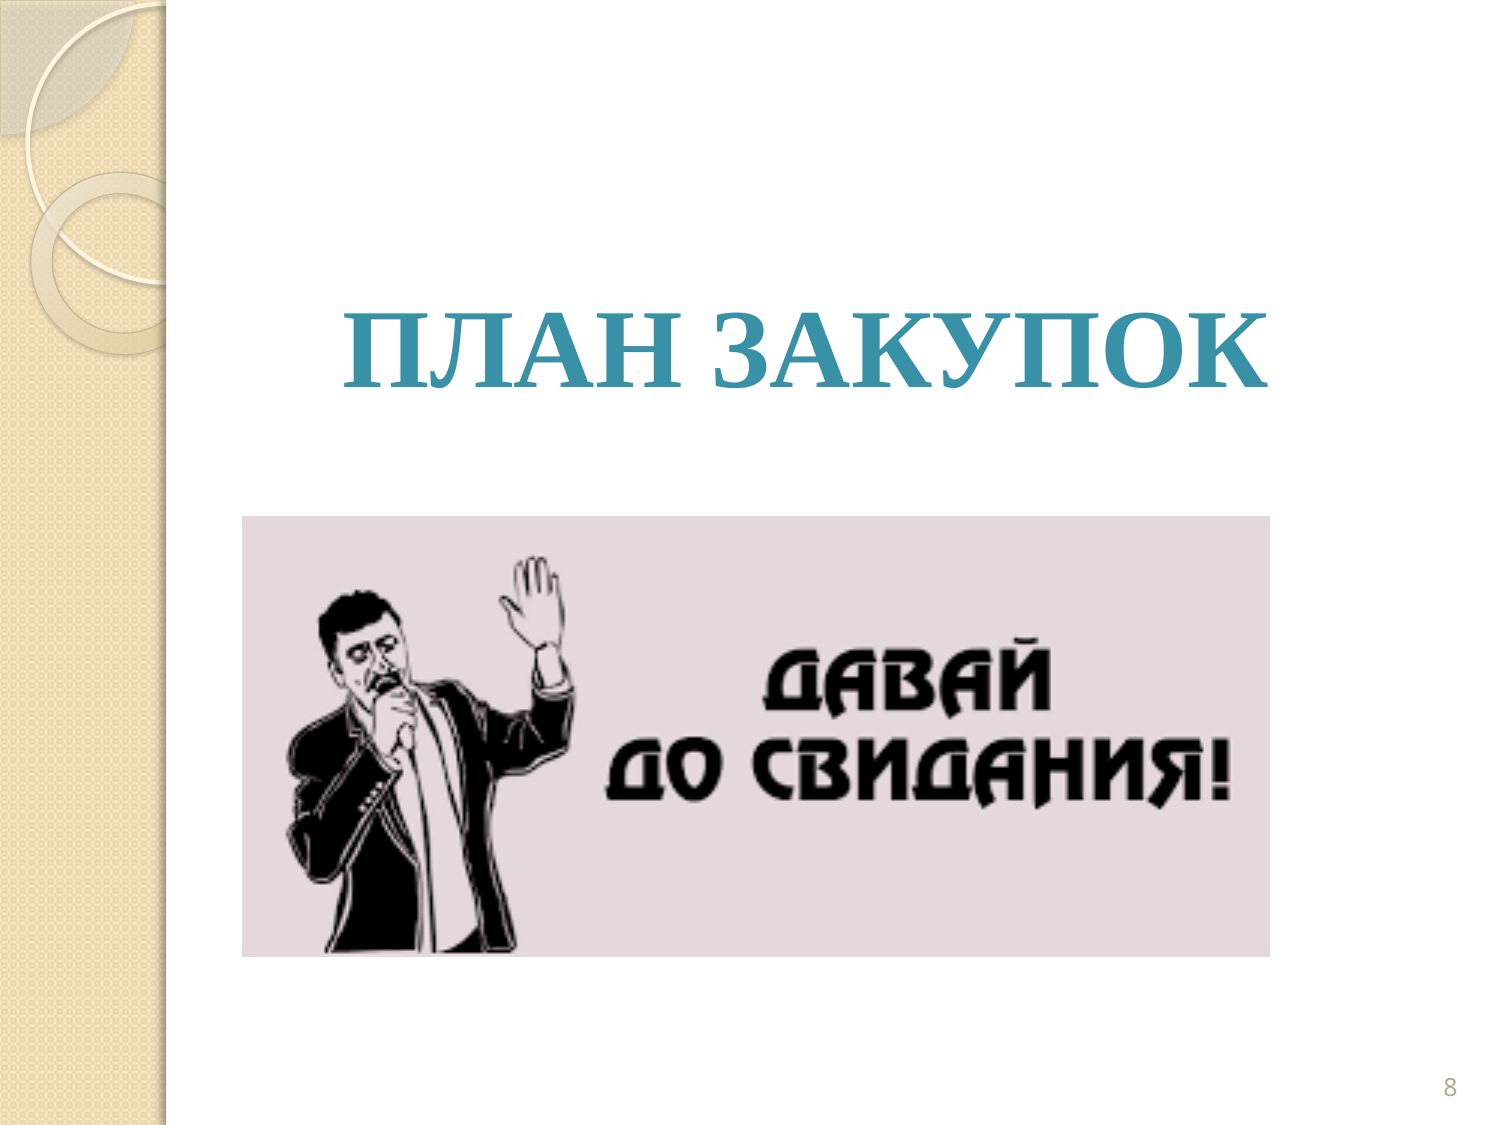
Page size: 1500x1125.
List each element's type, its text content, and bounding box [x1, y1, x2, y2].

slide_number 8 [1413, 1034, 1488, 1113]
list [241, 516, 1270, 957]
text_box План закупок [327, 267, 1314, 418]
